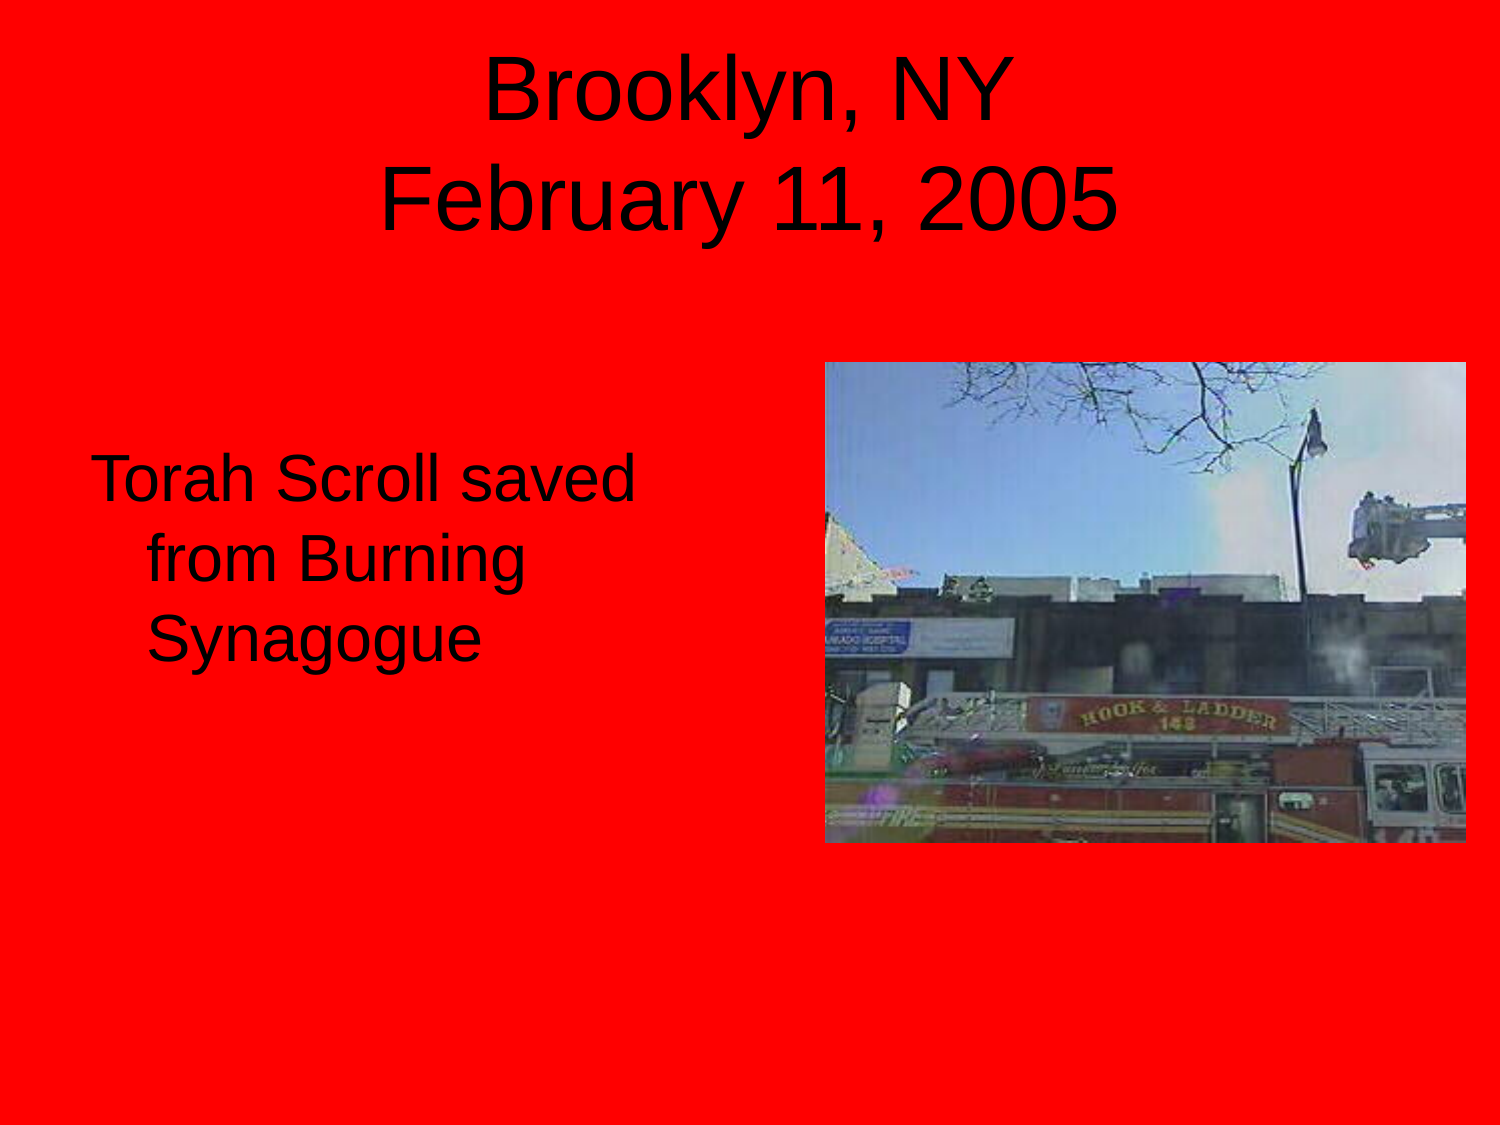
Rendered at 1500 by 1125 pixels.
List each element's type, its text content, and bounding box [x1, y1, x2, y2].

title Brooklyn, NY February 11, 2005 [75, 45, 1425, 233]
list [824, 362, 1466, 843]
list Torah Scroll saved from Burning Synagogue [75, 262, 738, 1005]
